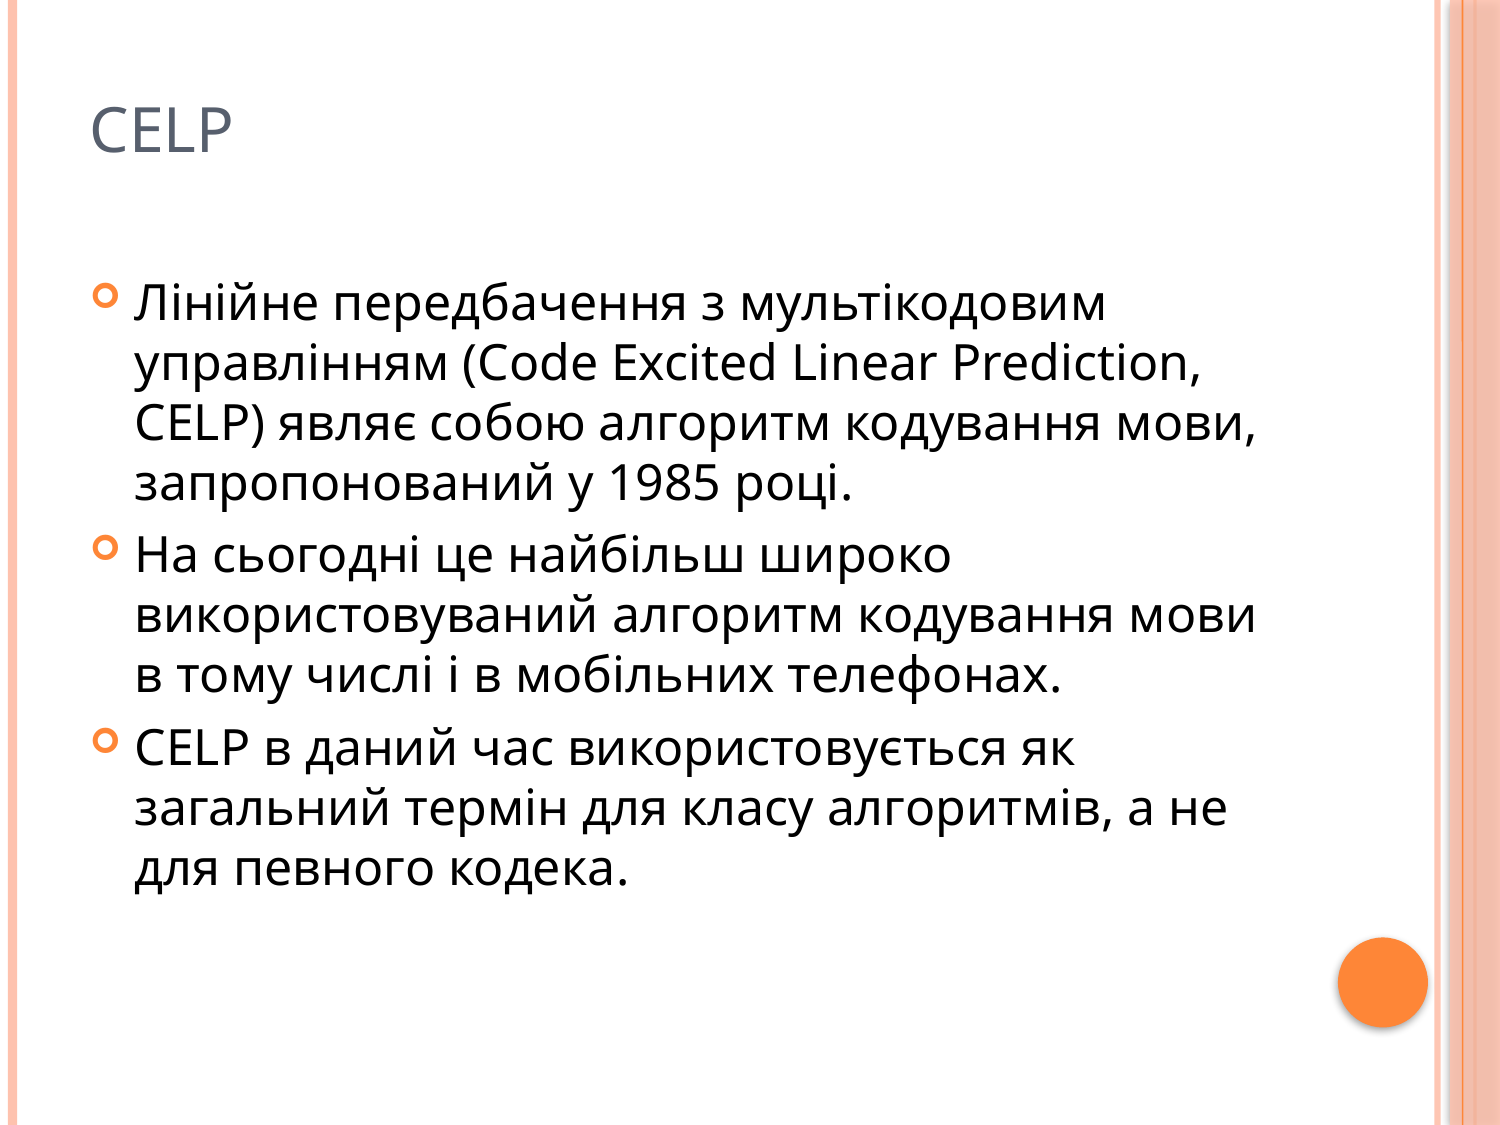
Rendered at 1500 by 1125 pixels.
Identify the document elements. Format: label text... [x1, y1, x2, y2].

title CELP [75, 45, 1300, 173]
list Лінійне передбачення з мультікодовим управлінням (Code Excited Linear Prediction, CELP) являє собою алгоритм кодування мови, запропонований у 1985 році. На сьогодні це найбільш широко використовуваний алгоритм кодування мови в тому числі і в мобільних телефонах. CELP в даний час використовується як загальний термін для класу алгоритмів, а не для певного кодека. [75, 262, 1300, 953]
